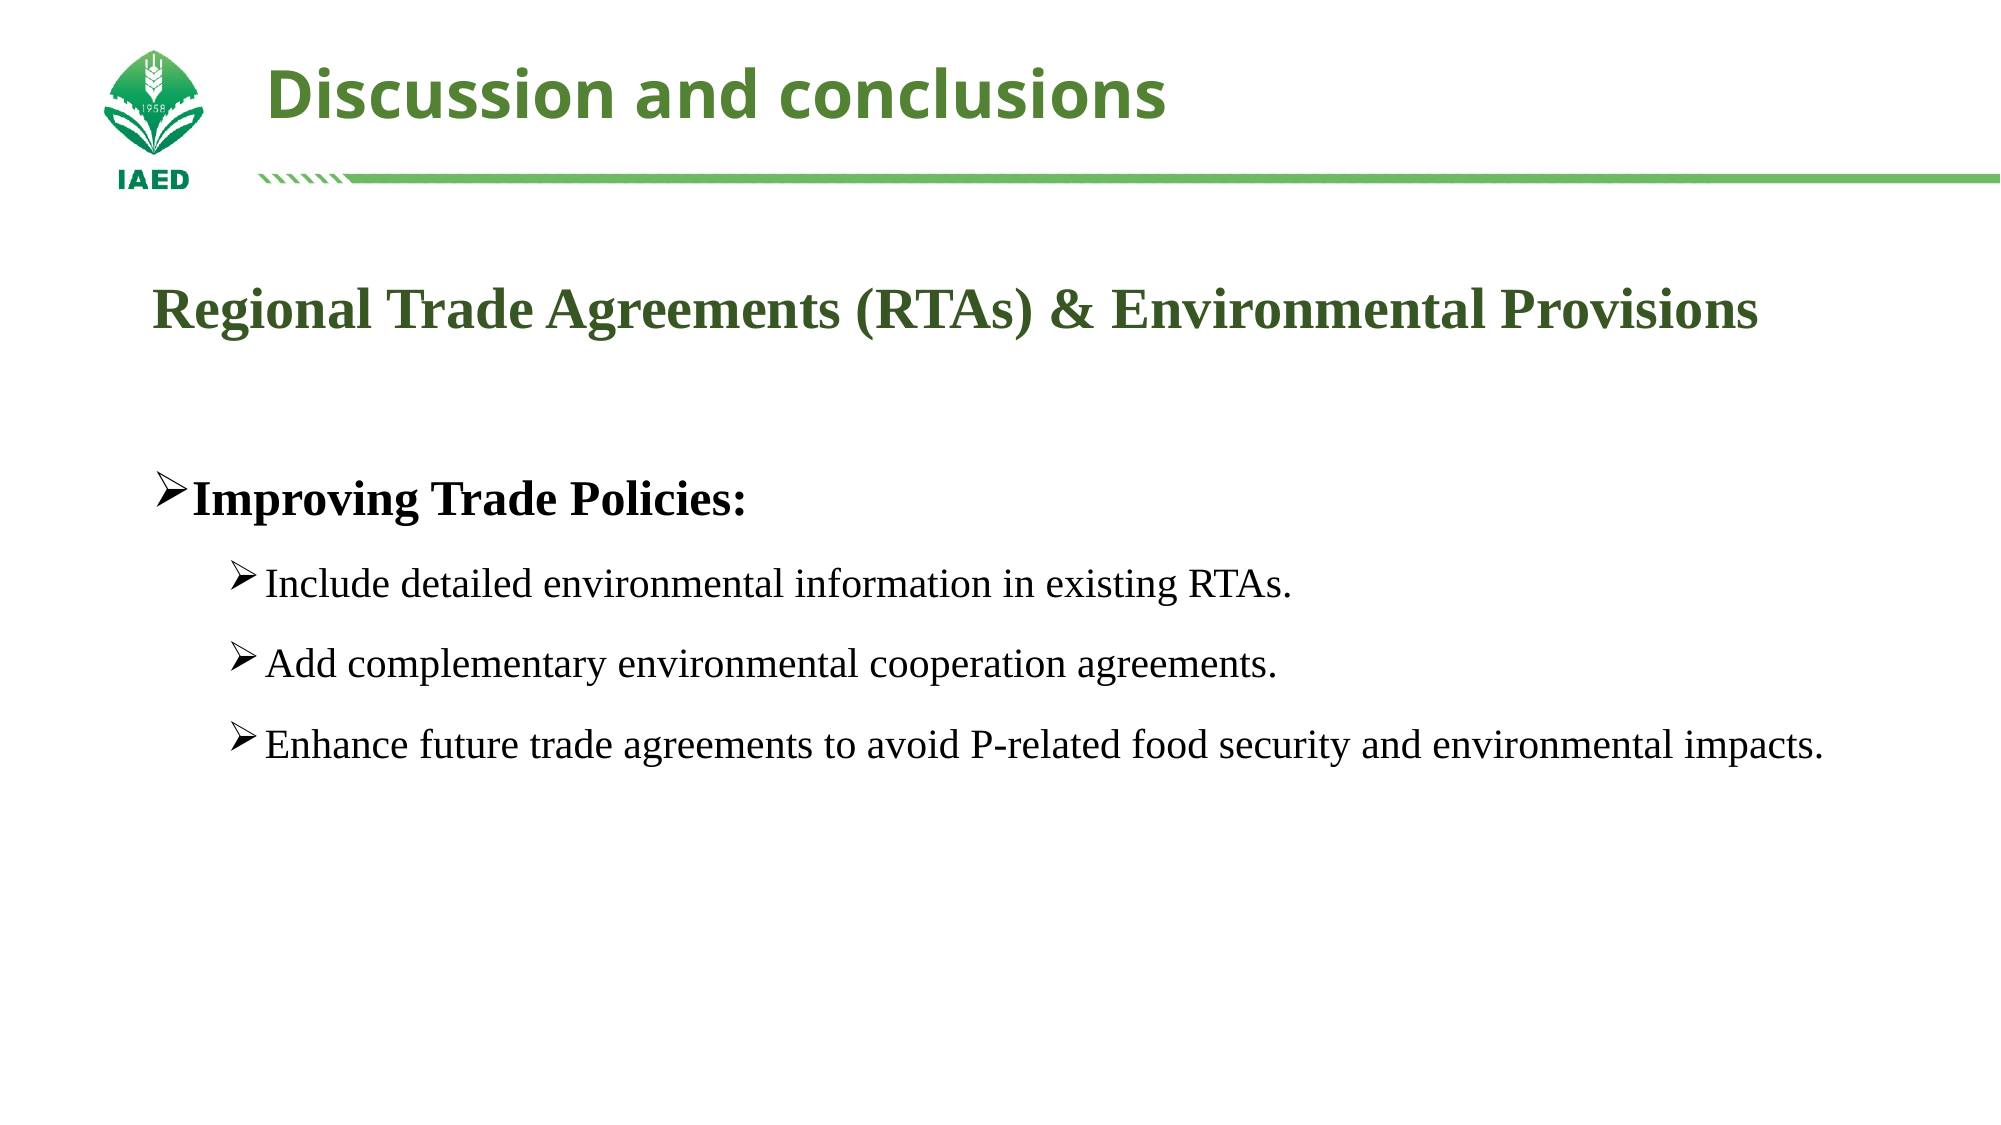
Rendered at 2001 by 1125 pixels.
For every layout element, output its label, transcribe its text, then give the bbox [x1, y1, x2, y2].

title Discussion and conclusions [250, 52, 2000, 141]
picture [0, 0, 2000, 1125]
